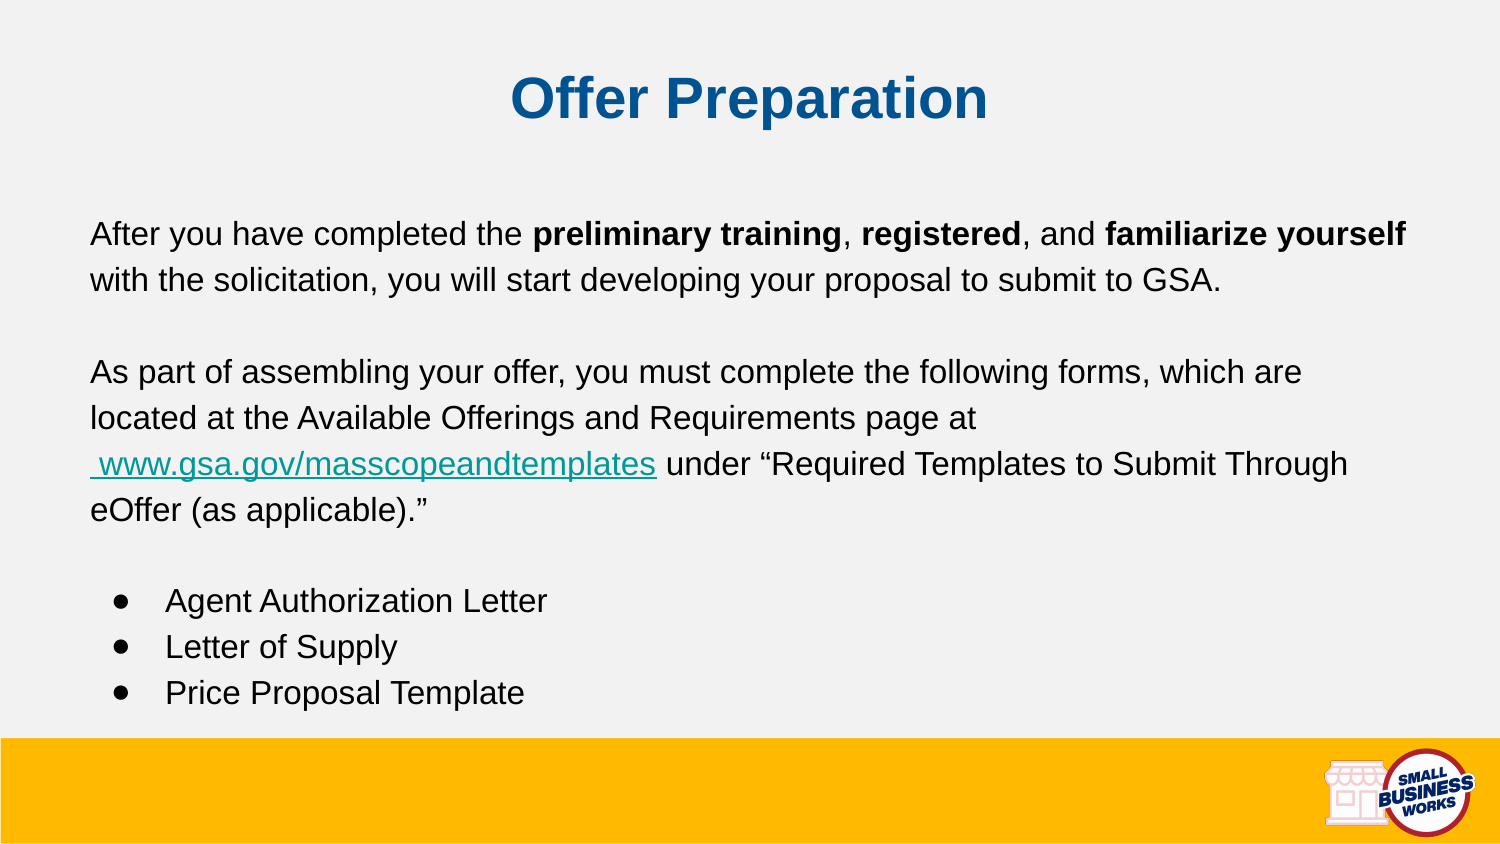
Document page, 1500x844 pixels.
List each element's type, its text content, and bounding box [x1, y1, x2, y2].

text_box After you have completed the preliminary training, registered, and familiarize yourself with the solicitation, you will start developing your proposal to submit to GSA. As part of assembling your offer, you must complete the following forms, which are located at the Available Offerings and Requirements page at www.gsa.gov/masscopeandtemplates under “Required Templates to Submit Through eOffer (as applicable).” Agent Authorization Letter Letter of Supply Price Proposal Template [74, 191, 1425, 773]
title Offer Preparation [75, 45, 1425, 137]
picture [1308, 742, 1488, 844]
